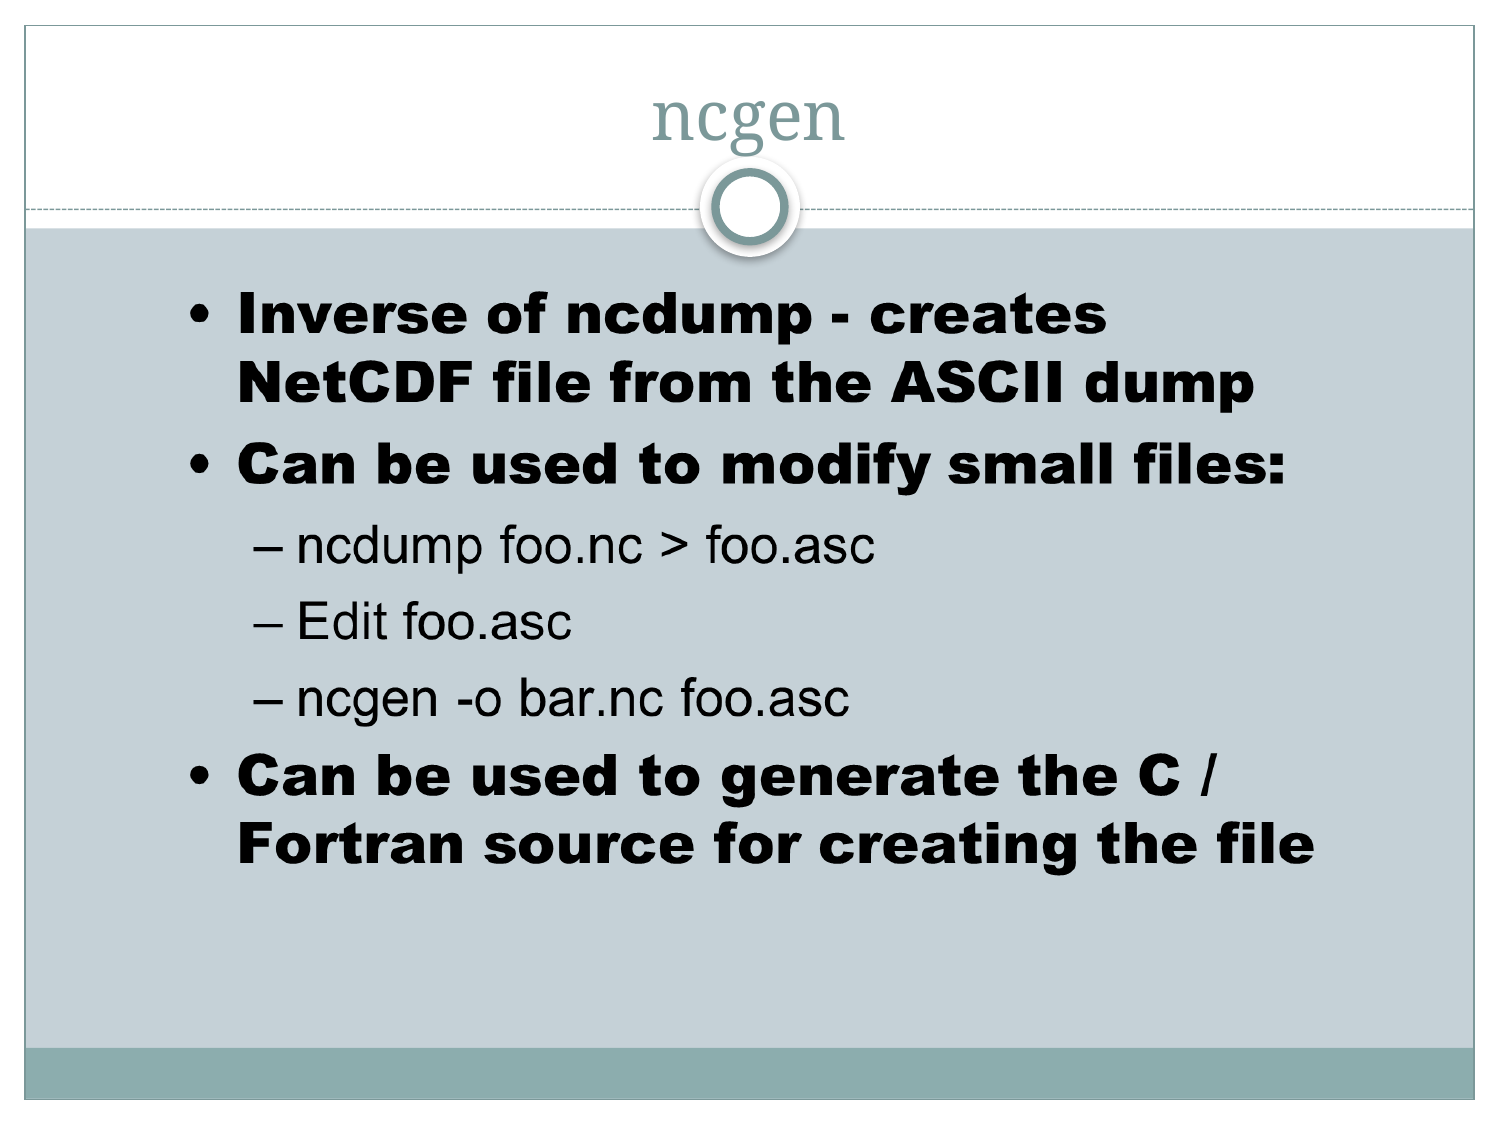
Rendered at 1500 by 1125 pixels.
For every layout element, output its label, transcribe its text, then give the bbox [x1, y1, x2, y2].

title ncgen [49, 37, 1450, 162]
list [144, 250, 1350, 1001]
